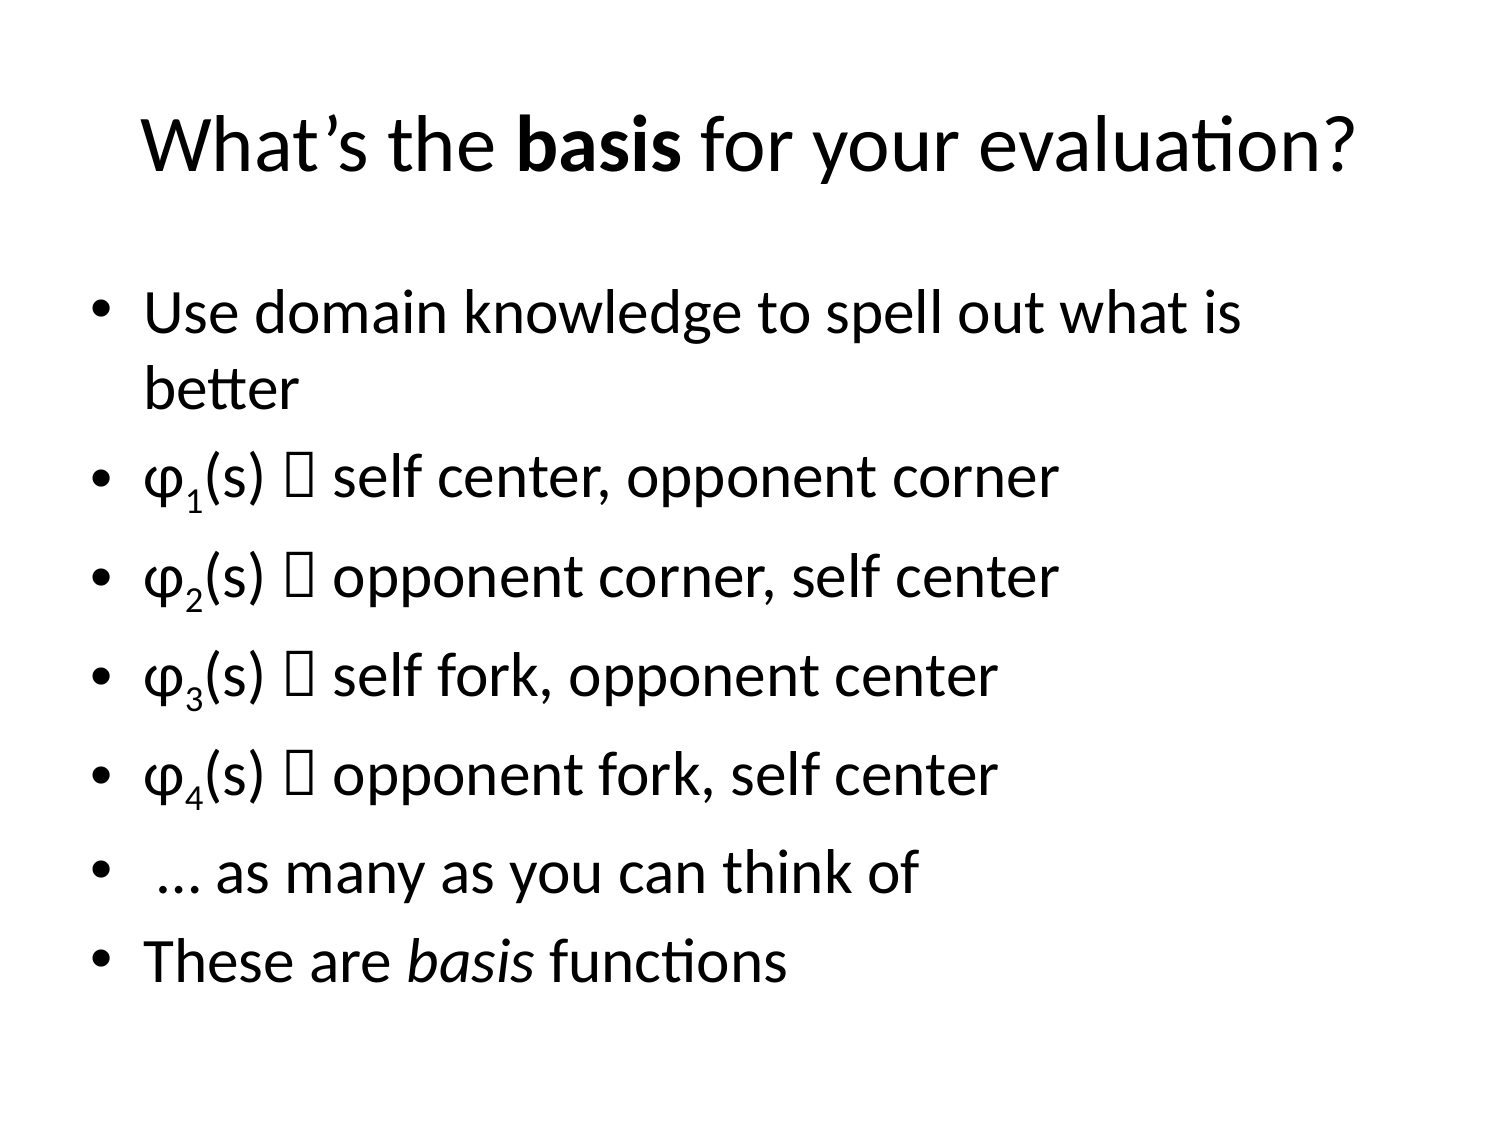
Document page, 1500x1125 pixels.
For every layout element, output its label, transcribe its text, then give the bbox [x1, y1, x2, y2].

list Use domain knowledge to spell out what is better φ1(s)  self center, opponent corner φ2(s)  opponent corner, self center φ3(s)  self fork, opponent center φ4(s)  opponent fork, self center … as many as you can think of These are basis functions [75, 262, 1425, 1005]
title What’s the basis for your evaluation? [75, 45, 1425, 233]
